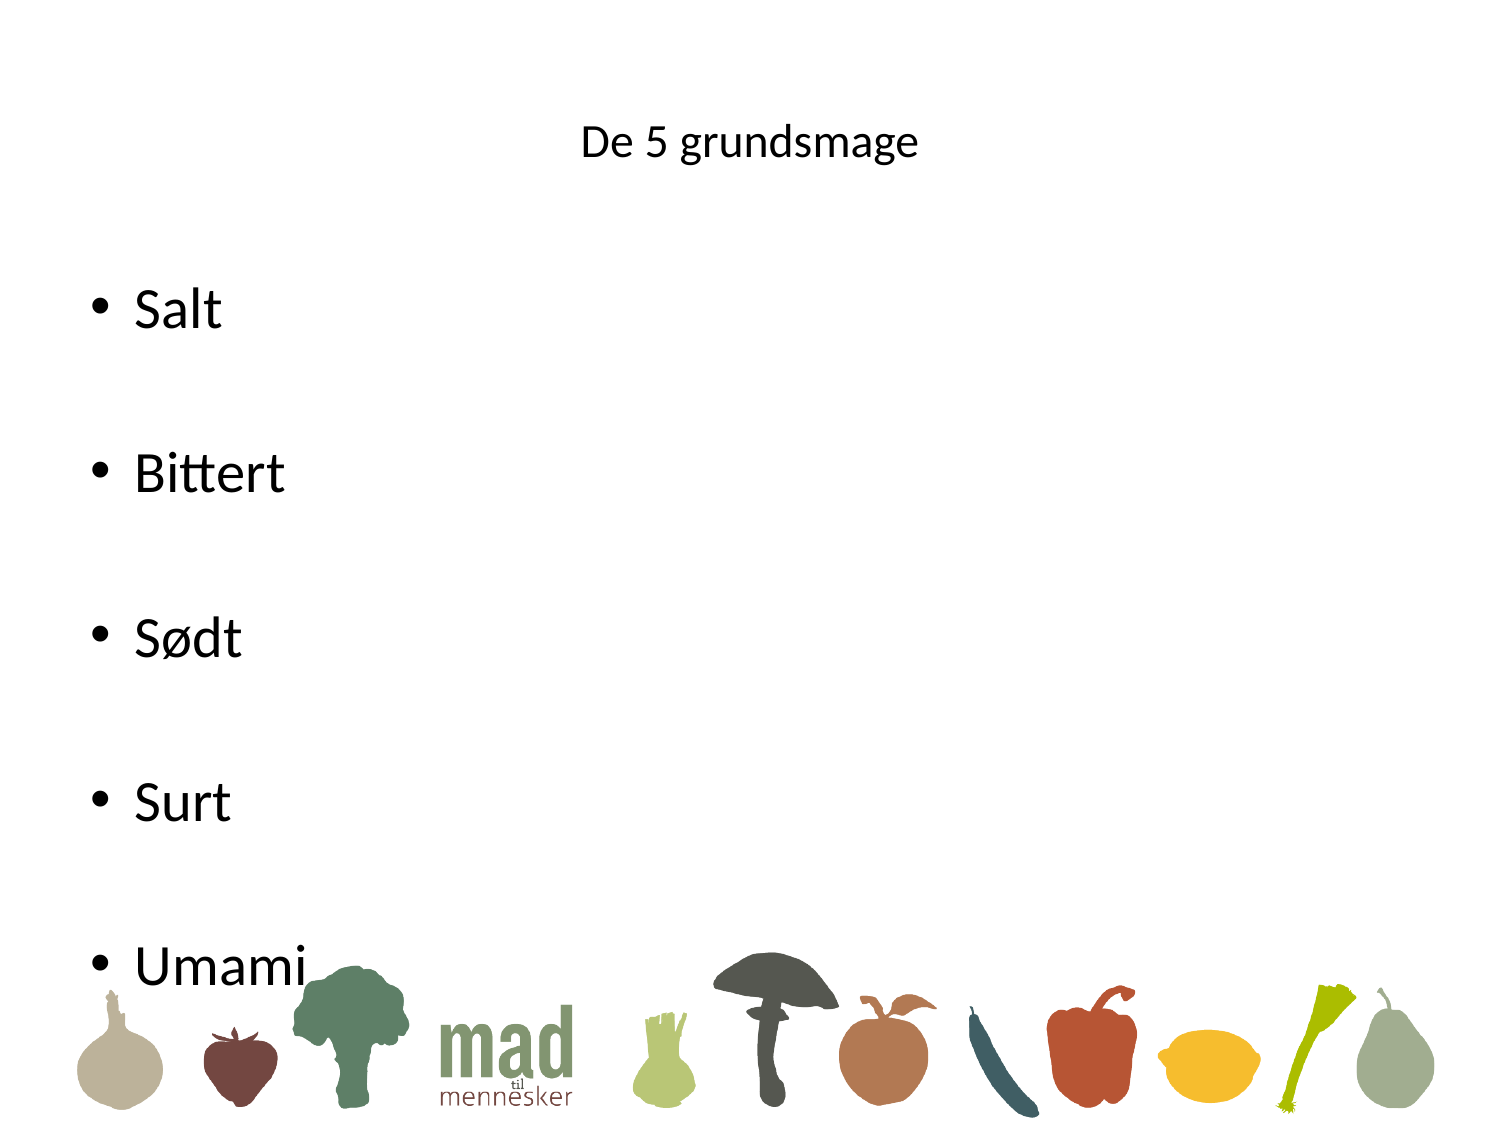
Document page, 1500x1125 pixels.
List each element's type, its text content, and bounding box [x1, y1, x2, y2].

picture [76, 951, 1436, 1121]
list Salt Bittert Sødt Surt Umami [75, 262, 1425, 951]
title De 5 grundsmage [75, 45, 1425, 233]
